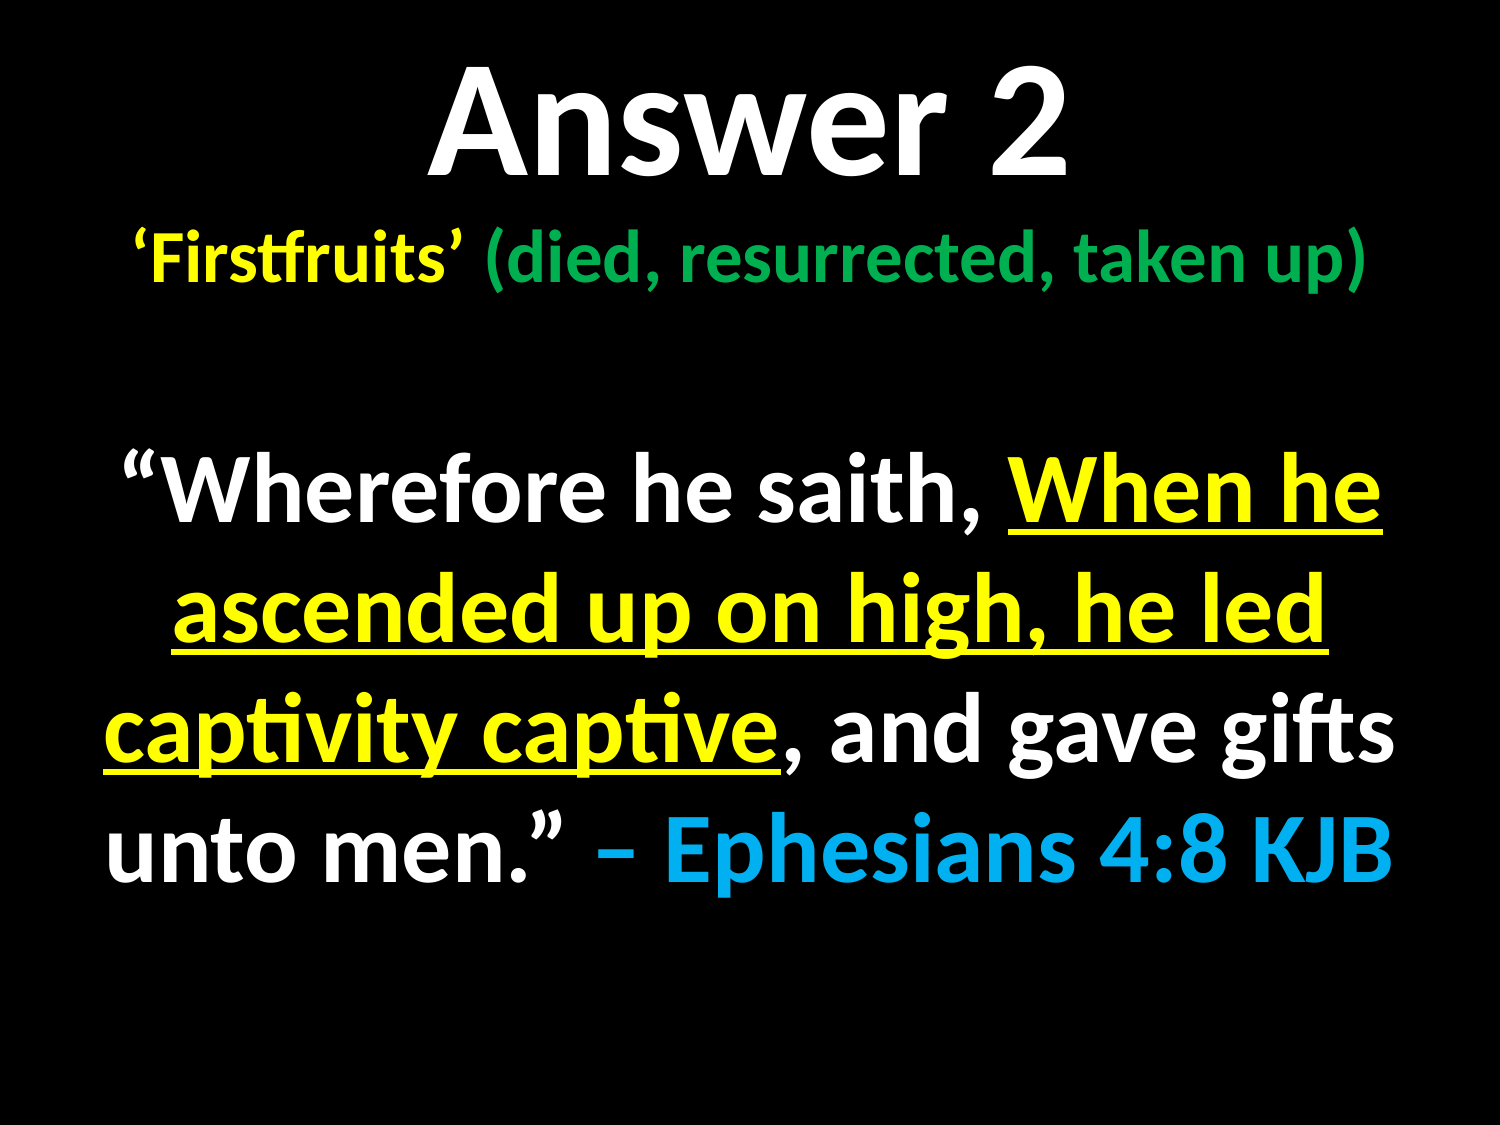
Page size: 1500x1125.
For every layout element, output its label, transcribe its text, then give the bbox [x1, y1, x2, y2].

text_box ‘Firstfruits’ (died, resurrected, taken up) “Wherefore he saith, When he ascended up on high, he led captivity captive, and gave gifts unto men.” – Ephesians 4:8 KJB [0, 200, 1500, 910]
text_box Answer 2 [0, 1, 1500, 200]
